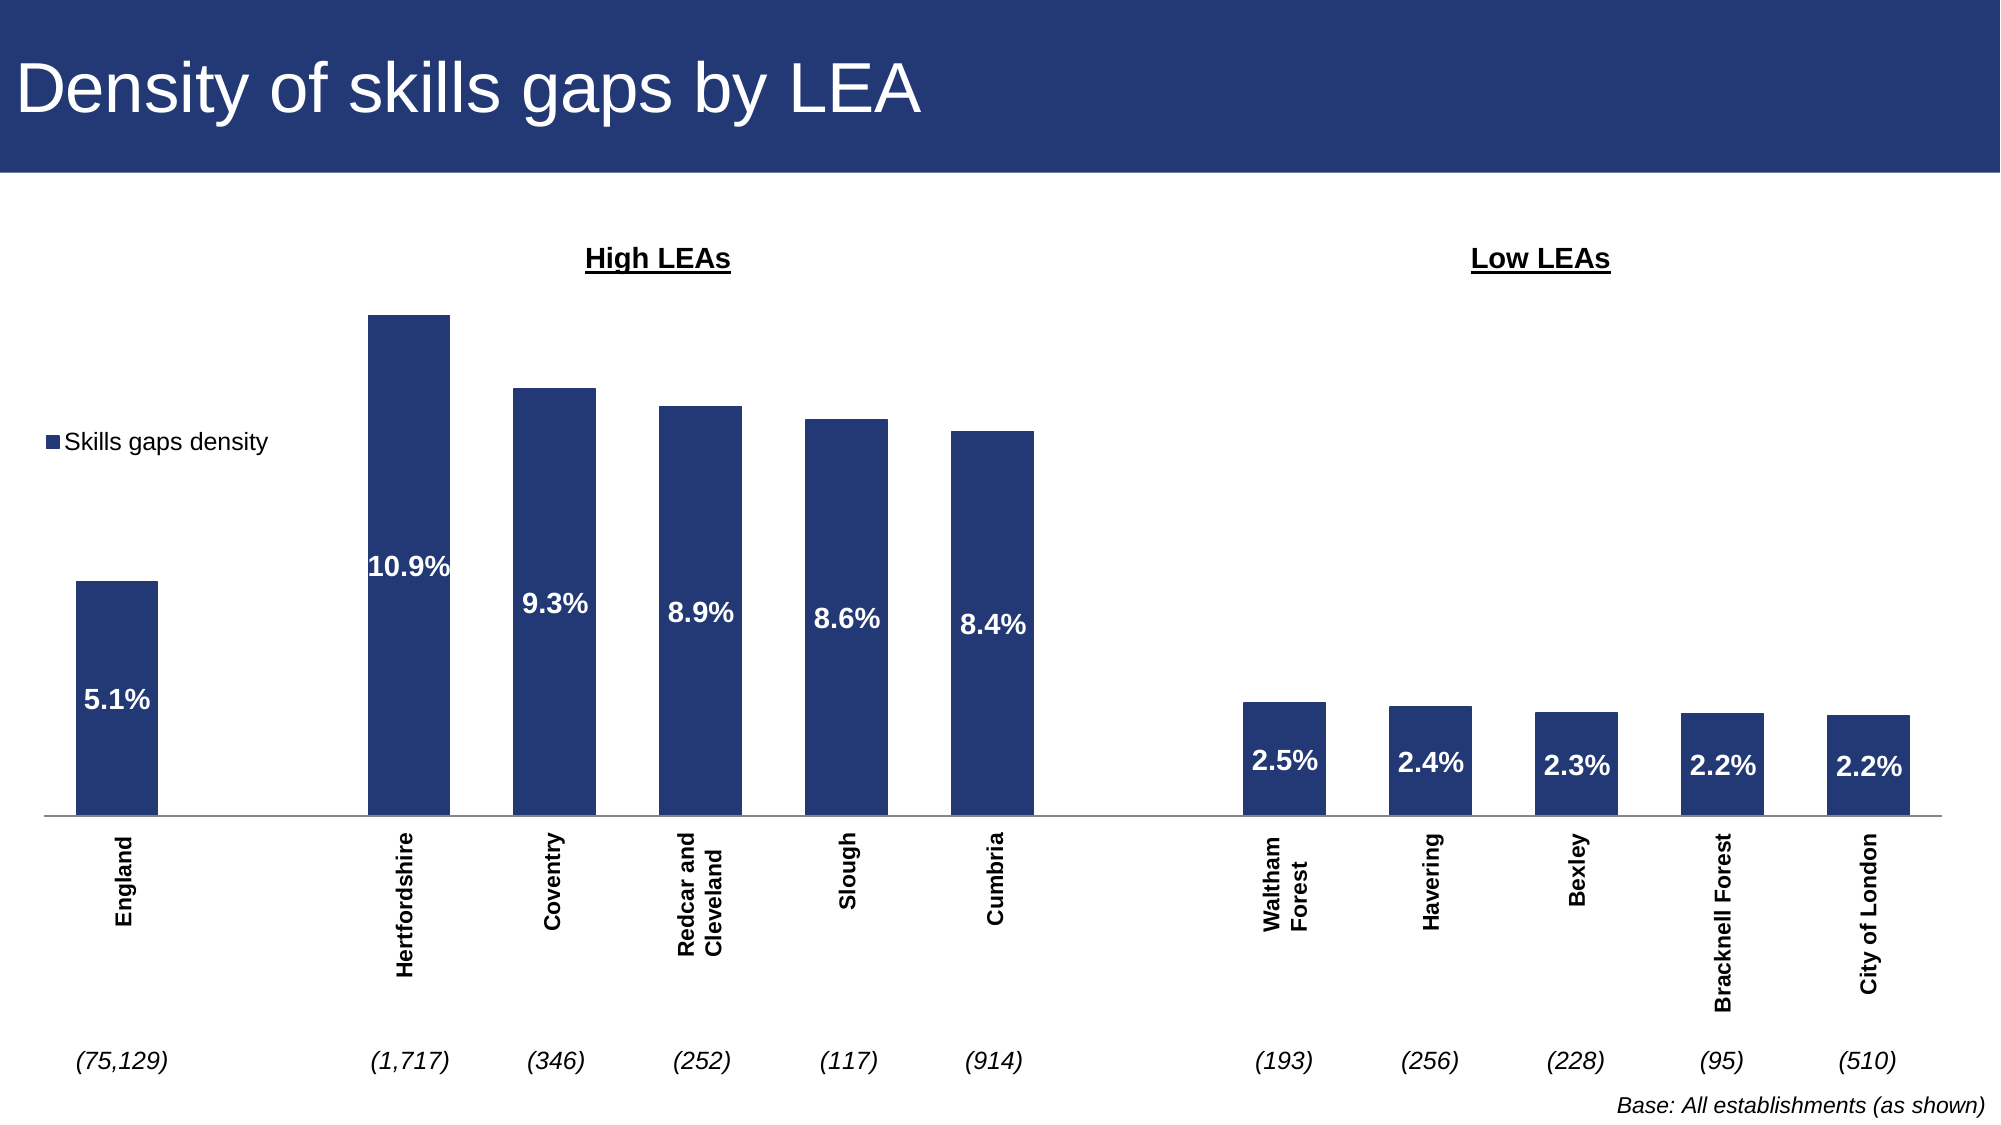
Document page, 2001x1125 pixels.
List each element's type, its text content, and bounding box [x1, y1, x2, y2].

text_box [1390, 706, 1472, 816]
text_box (95) [1697, 1047, 1747, 1075]
text_box (510) [1836, 1047, 1900, 1075]
text_box [368, 315, 450, 547]
text_box High LEAs [582, 239, 734, 275]
text_box (75,129) [73, 1047, 172, 1075]
text_box 8.4% [957, 605, 1029, 641]
text_box [806, 419, 888, 816]
text_box Base: All establishments (as shown) [1614, 1092, 1988, 1118]
text_box 10.9% [365, 547, 453, 583]
text_box Bexley [1564, 831, 1592, 910]
text_box (228) [1544, 1047, 1608, 1075]
text_box [1536, 712, 1618, 816]
text_box Hertfordshire [391, 830, 419, 981]
text_box Slough [834, 830, 862, 913]
text_box [1682, 713, 1764, 816]
text_box Skills gaps density [62, 425, 272, 456]
text_box Havering [1418, 831, 1446, 934]
text_box Bracknell Forest [1709, 831, 1737, 1016]
text_box Cumbria [982, 830, 1010, 929]
text_box England [110, 834, 138, 930]
text_box Coventry [539, 830, 567, 934]
text_box (193) [1253, 1047, 1316, 1075]
text_box 2.3% [1541, 745, 1613, 782]
text_box [514, 388, 596, 816]
text_box 2.2% [1833, 747, 1905, 783]
text_box 2.5% [1249, 741, 1321, 777]
text_box Waltham Forest [1258, 834, 1314, 935]
text_box City of London [1855, 831, 1883, 998]
text_box Low LEAs [1468, 239, 1613, 275]
text_box 9.3% [519, 583, 591, 619]
text_box [46, 435, 59, 449]
text_box [1244, 703, 1326, 816]
text_box (346) [525, 1047, 588, 1075]
text_box (252) [671, 1047, 734, 1075]
text_box 8.9% [665, 592, 737, 628]
text_box [660, 406, 742, 816]
text_box 2.2% [1687, 746, 1759, 782]
text_box Redcar and Cleveland [673, 830, 728, 960]
text_box (117) [817, 1047, 879, 1075]
text_box (914) [963, 1047, 1026, 1075]
text_box 5.1% [81, 680, 153, 716]
text_box (1,717) [368, 1047, 453, 1075]
text_box [76, 581, 158, 816]
text_box [952, 431, 1034, 816]
text_box 8.6% [811, 599, 883, 635]
text_box 2.4% [1395, 742, 1467, 778]
text_box [368, 583, 450, 816]
text_box (256) [1399, 1047, 1462, 1075]
text_box [1828, 715, 1910, 816]
title Density of skills gaps by LEA [12, 5, 1988, 230]
